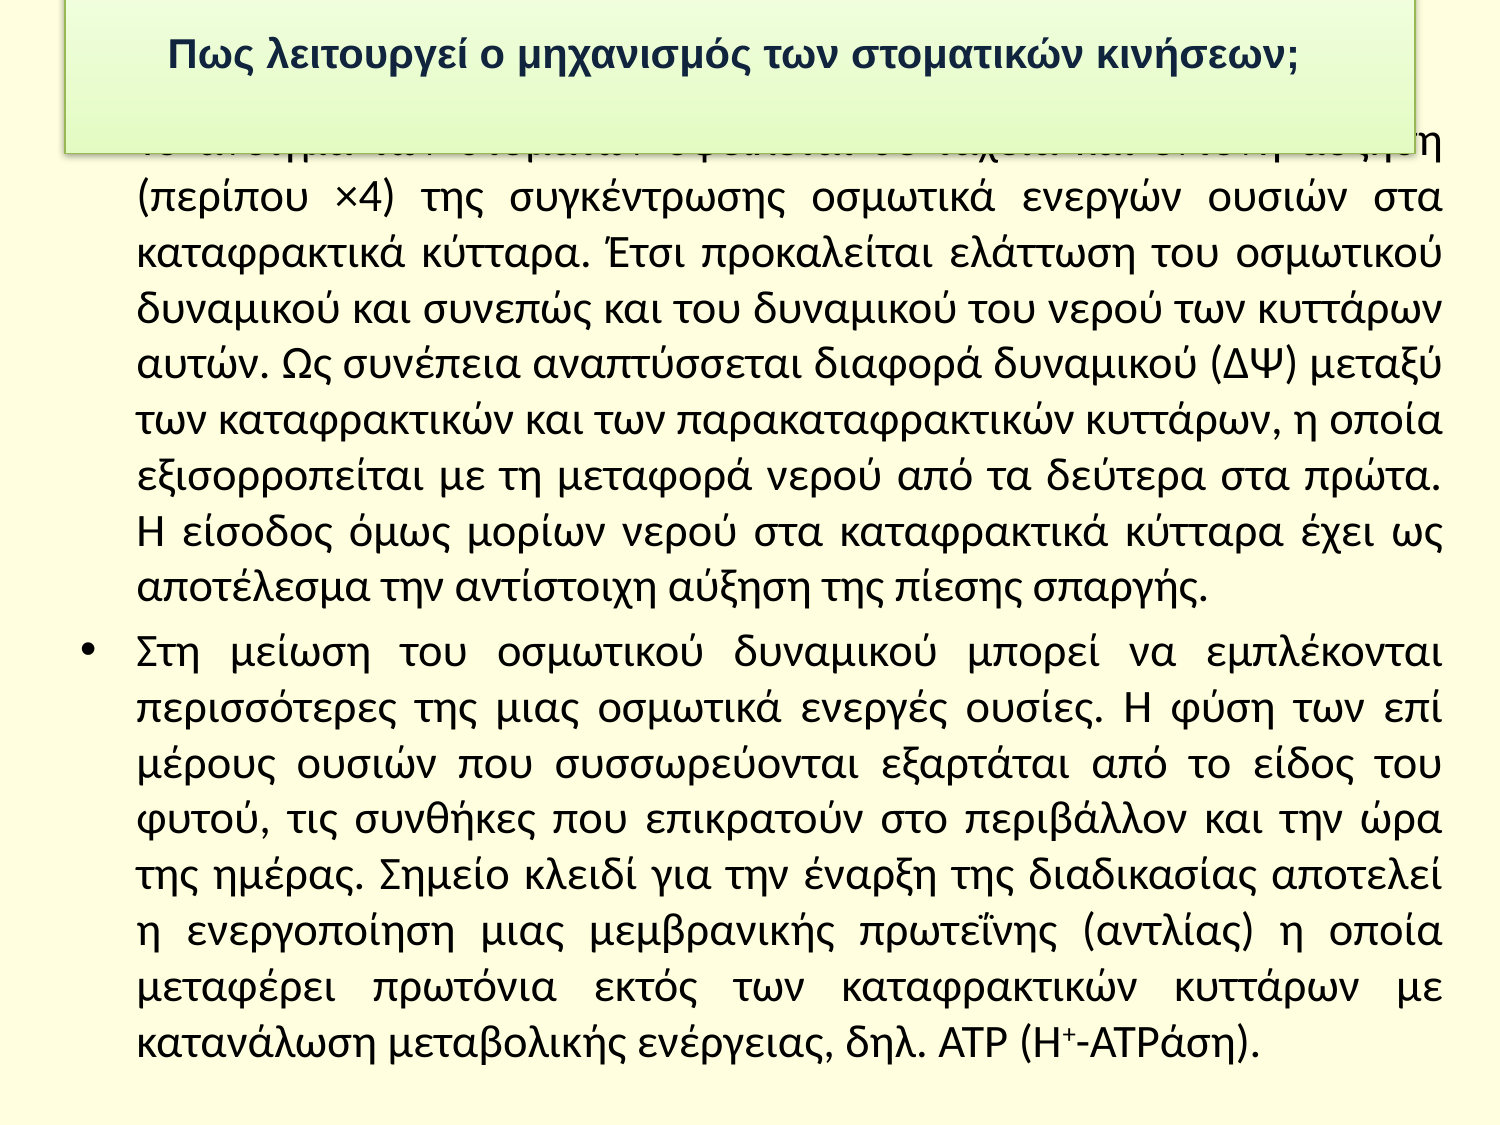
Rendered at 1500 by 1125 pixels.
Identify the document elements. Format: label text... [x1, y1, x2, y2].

title Πως λειτουργεί ο μηχανισμός των στοματικών κινήσεων; [64, 0, 1416, 154]
list Το άνοιγμα των στομάτων οφείλεται σε ταχεία και έντονη αύξηση (περίπου ×4) της συγκέντρωσης οσμωτικά ενεργών ουσιών στα καταφρακτικά κύτταρα. Έτσι προκαλείται ελάττωση του οσμωτικού δυναμικού και συνεπώς και του δυναμικού του νερού των κυττάρων αυτών. Ως συνέπεια αναπτύσσεται διαφορά δυναμικού (ΔΨ) μεταξύ των καταφρακτικών και των παρακαταφρακτικών κυττάρων, η οποία εξισορροπείται με τη μεταφορά νερού από τα δεύτερα στα πρώτα. Η είσοδος όμως μορίων νερού στα καταφρακτικά κύτταρα έχει ως αποτέλεσμα την αντίστοιχη αύξηση της πίεσης σπαργής. Στη μείωση του οσμωτικού δυναμικού μπορεί να εμπλέκονται περισσότερες της μιας οσμωτικά ενεργές ουσίες. Η φύση των επί μέρους ουσιών που συσσωρεύονται εξαρτάται από το είδος του φυτού, τις συνθήκες που επικρατούν στο περιβάλλον και την ώρα της ημέρας. Σημείο κλειδί για την έναρξη της διαδικασίας αποτελεί η ενεργοποίηση μιας μεμβρανικής πρωτεΐνης (αντλίας) η οποία μεταφέρει πρωτόνια εκτός των καταφρακτικών κυττάρων με κατανάλωση μεταβολικής ενέργειας, δηλ. ΑΤΡ (H+-ATPάση). [64, 101, 1459, 1125]
